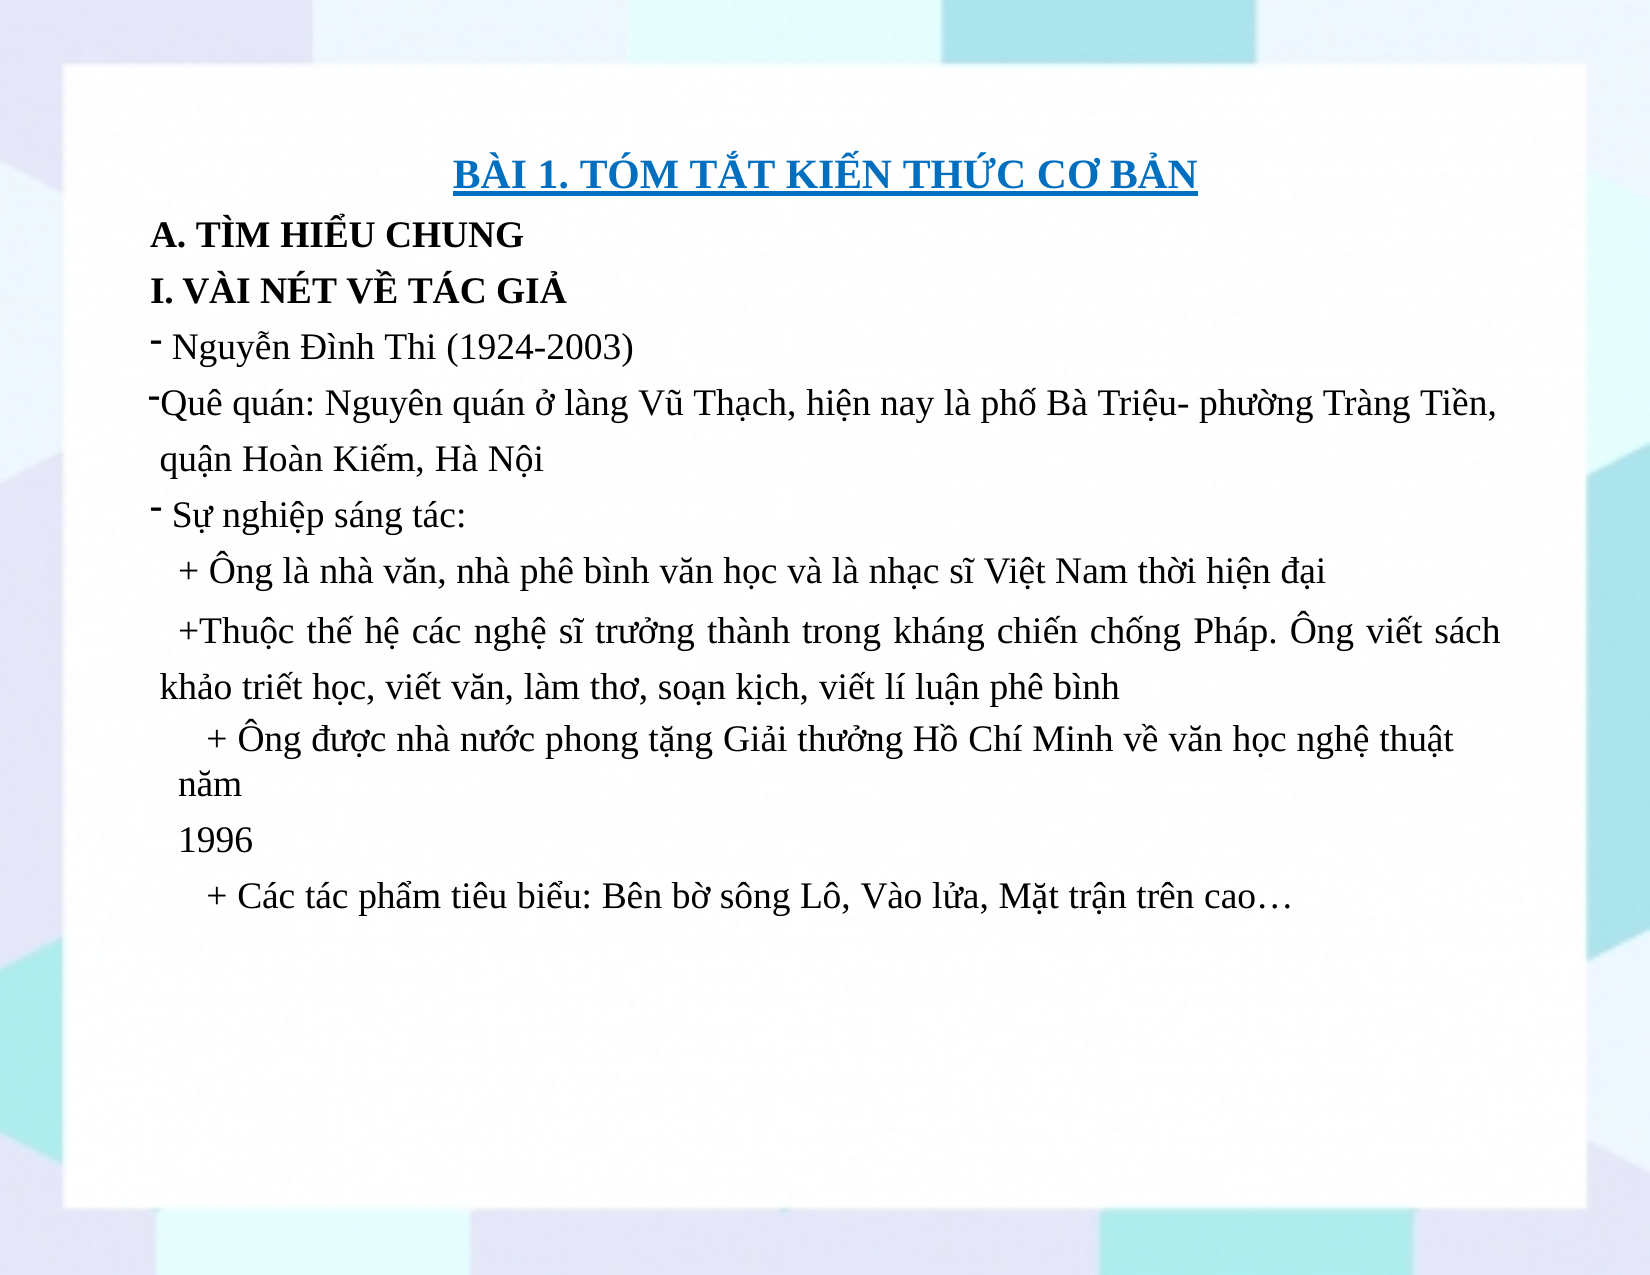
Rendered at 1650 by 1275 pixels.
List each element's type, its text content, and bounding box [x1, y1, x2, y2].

list A. TÌM HIỂU CHUNG I. VÀI NÉT VỀ TÁC GIẢ Nguyễn Đình Thi (1924-2003) Quê quán: Nguyên quán ở làng Vũ Thạch, hiện nay là phố Bà Triệu- phường Tràng Tiền, quận Hoàn Kiếm, Hà Nội Sự nghiệp sáng tác: + Ông là nhà văn, nhà phê bình văn học và là nhạc sĩ Việt Nam thời hiện đại +Thuộc thế hệ các nghệ sĩ trưởng thành trong kháng chiến chống Pháp. Ông viết sách khảo triết học, viết văn, làm thơ, soạn kịch, viết lí luận phê bình + Ông được nhà nước phong tặng Giải thưởng Hồ Chí Minh về văn học nghệ thuật năm 1996 + Các tác phẩm tiêu biểu: Bên bờ sông Lô, Vào lửa, Mặt trận trên cao… [147, 196, 1503, 935]
picture [0, 0, 1650, 1275]
title BÀI 1. TÓM TẮT KIẾN THỨC CƠ BẢN [450, 145, 1200, 196]
